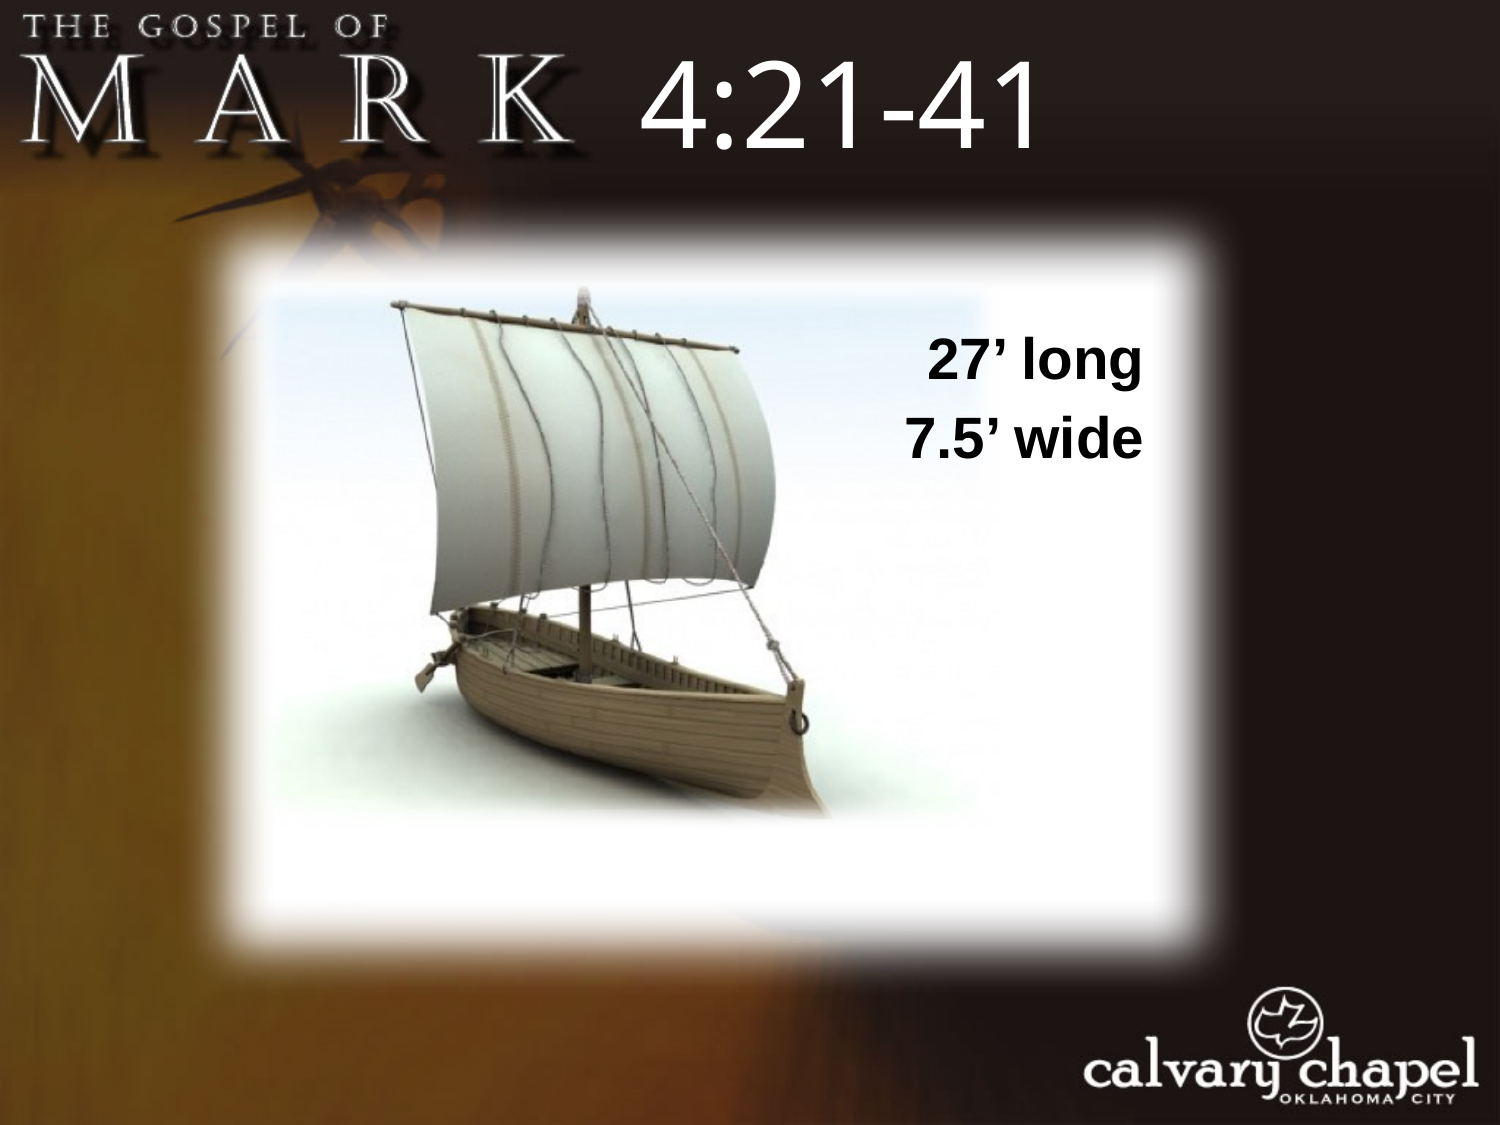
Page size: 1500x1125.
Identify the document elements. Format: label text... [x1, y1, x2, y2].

text_box 4:21-41 [624, 20, 1425, 180]
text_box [175, 190, 1251, 998]
picture [0, 0, 1500, 1125]
